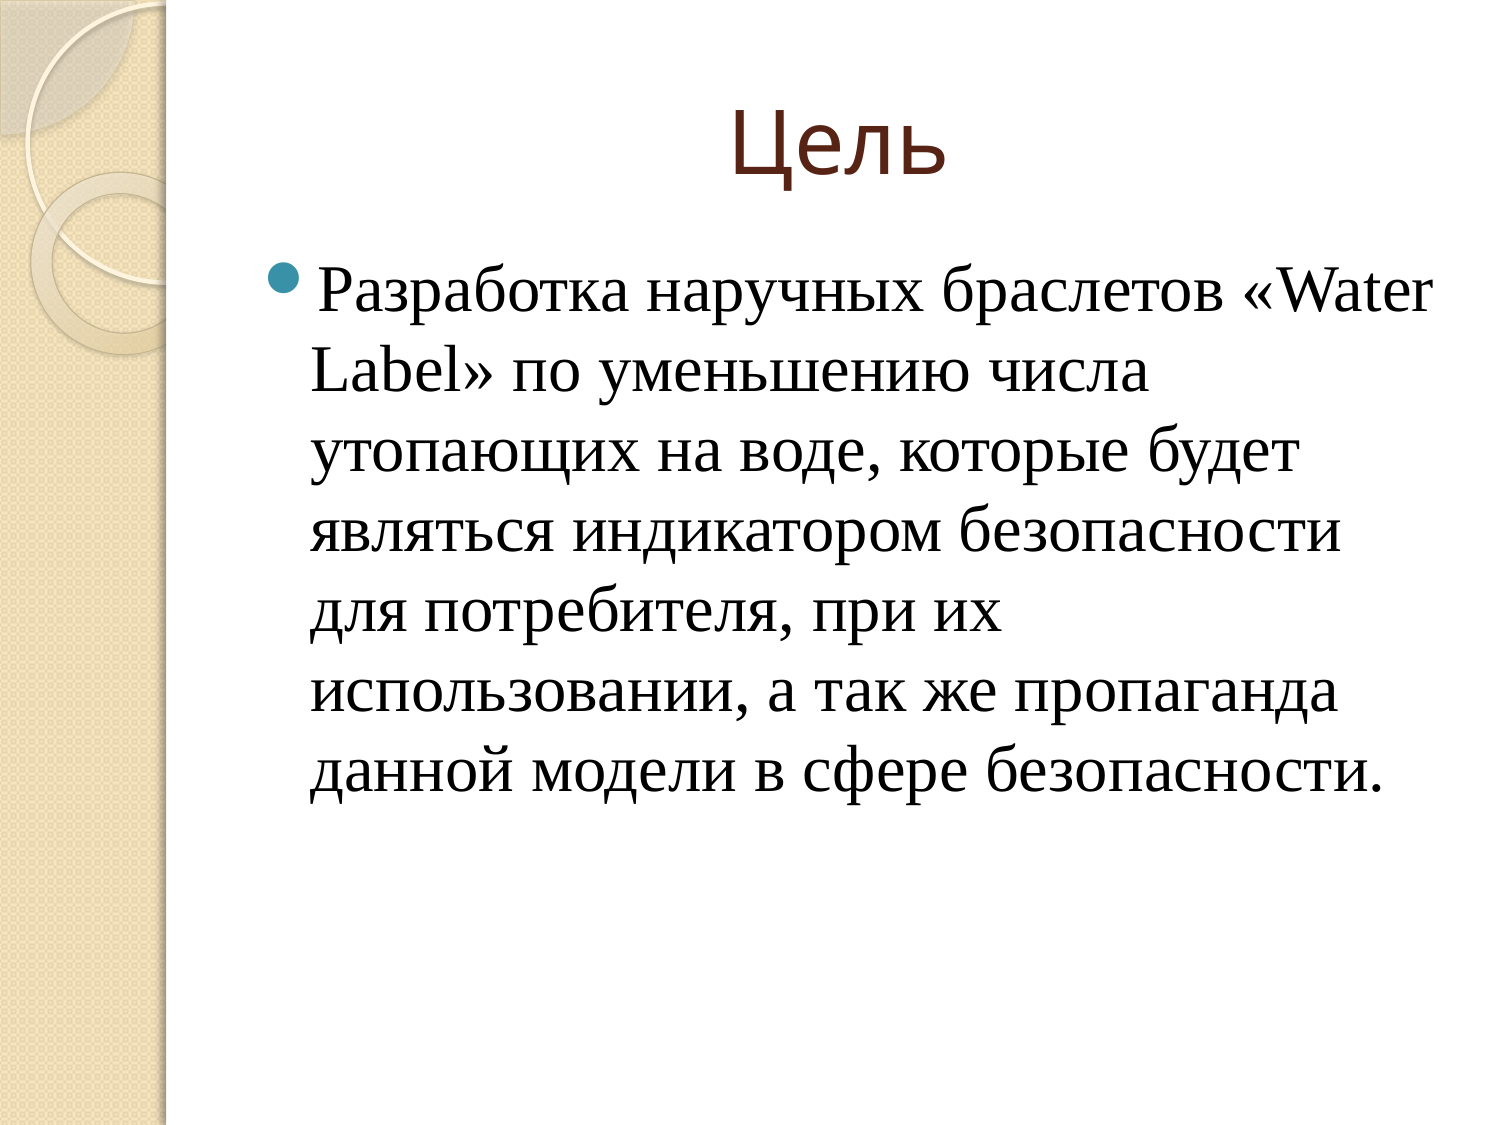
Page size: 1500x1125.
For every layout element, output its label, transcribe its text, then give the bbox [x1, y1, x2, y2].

title Цель [235, 45, 1466, 233]
list Разработка наручных браслетов «Water Label» по уменьшению числа утопающих на воде, которые будет являться индикатором безопасности для потребителя, при их использовании, а так же пропаганда данной модели в сфере безопасности. [235, 237, 1466, 1025]
